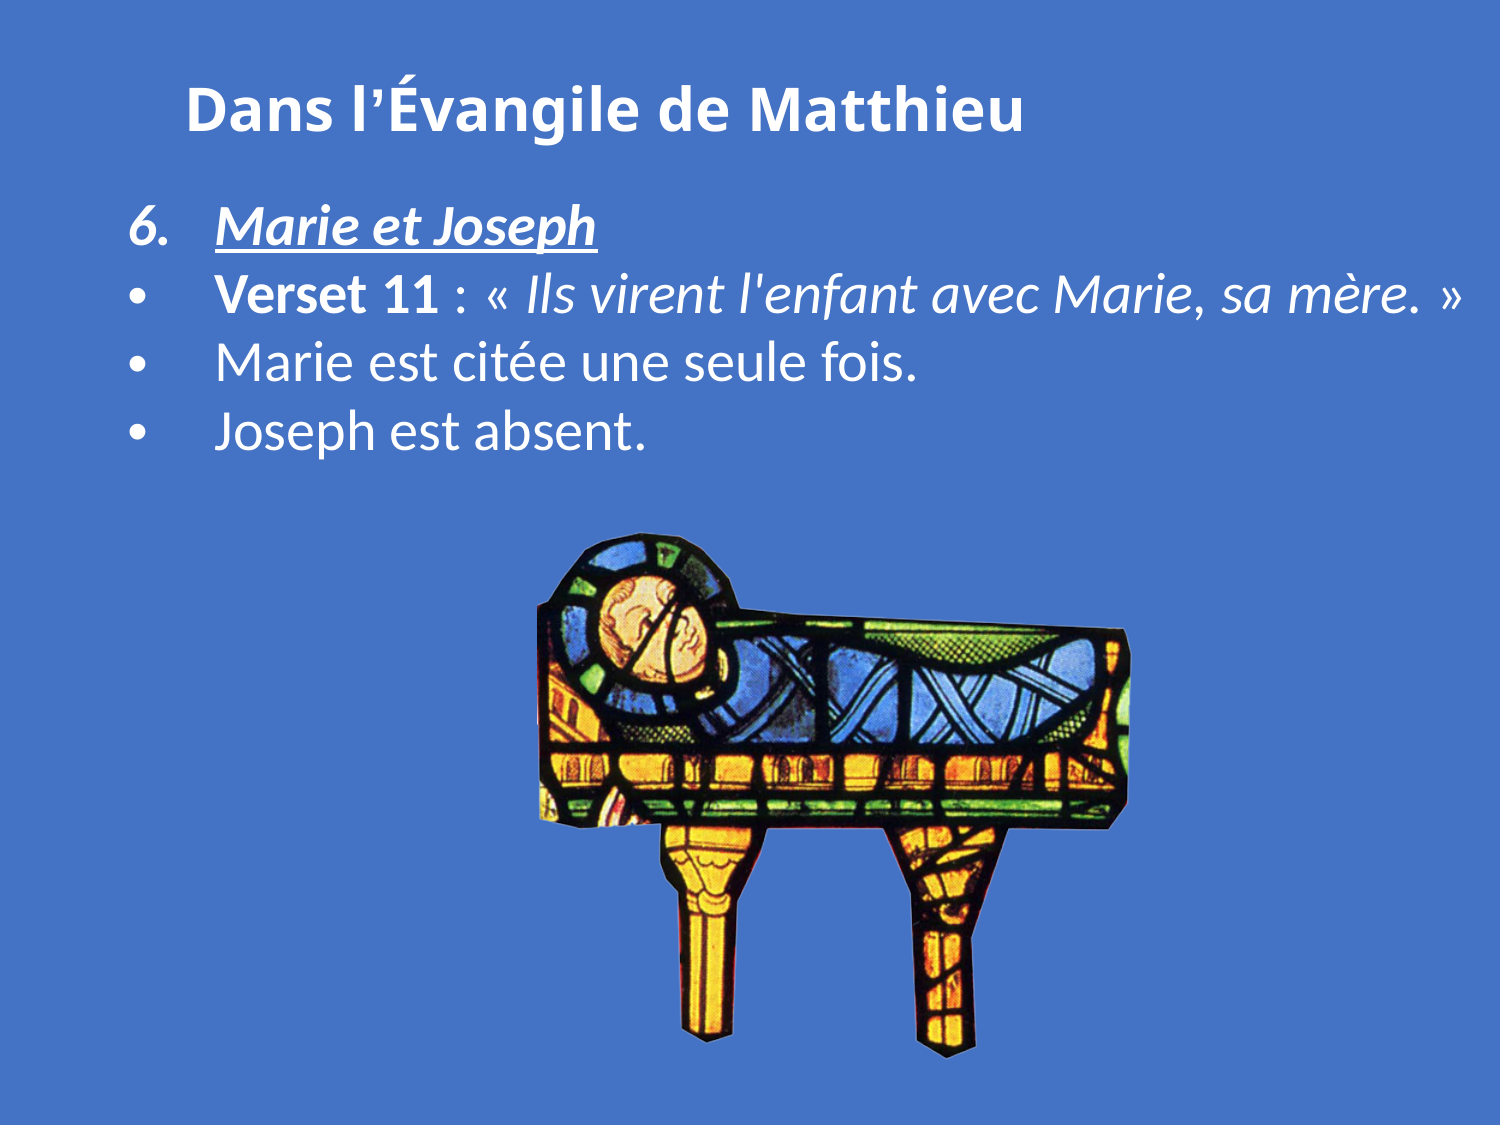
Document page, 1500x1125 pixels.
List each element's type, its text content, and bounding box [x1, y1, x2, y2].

picture [537, 503, 1138, 1062]
title Dans l’Évangile de Matthieu [147, 42, 1500, 161]
list Marie et Joseph Verset 11 : « Ils virent l'enfant avec Marie, sa mère. » Marie est citée une seule fois. Joseph est absent. [112, 196, 1500, 1094]
